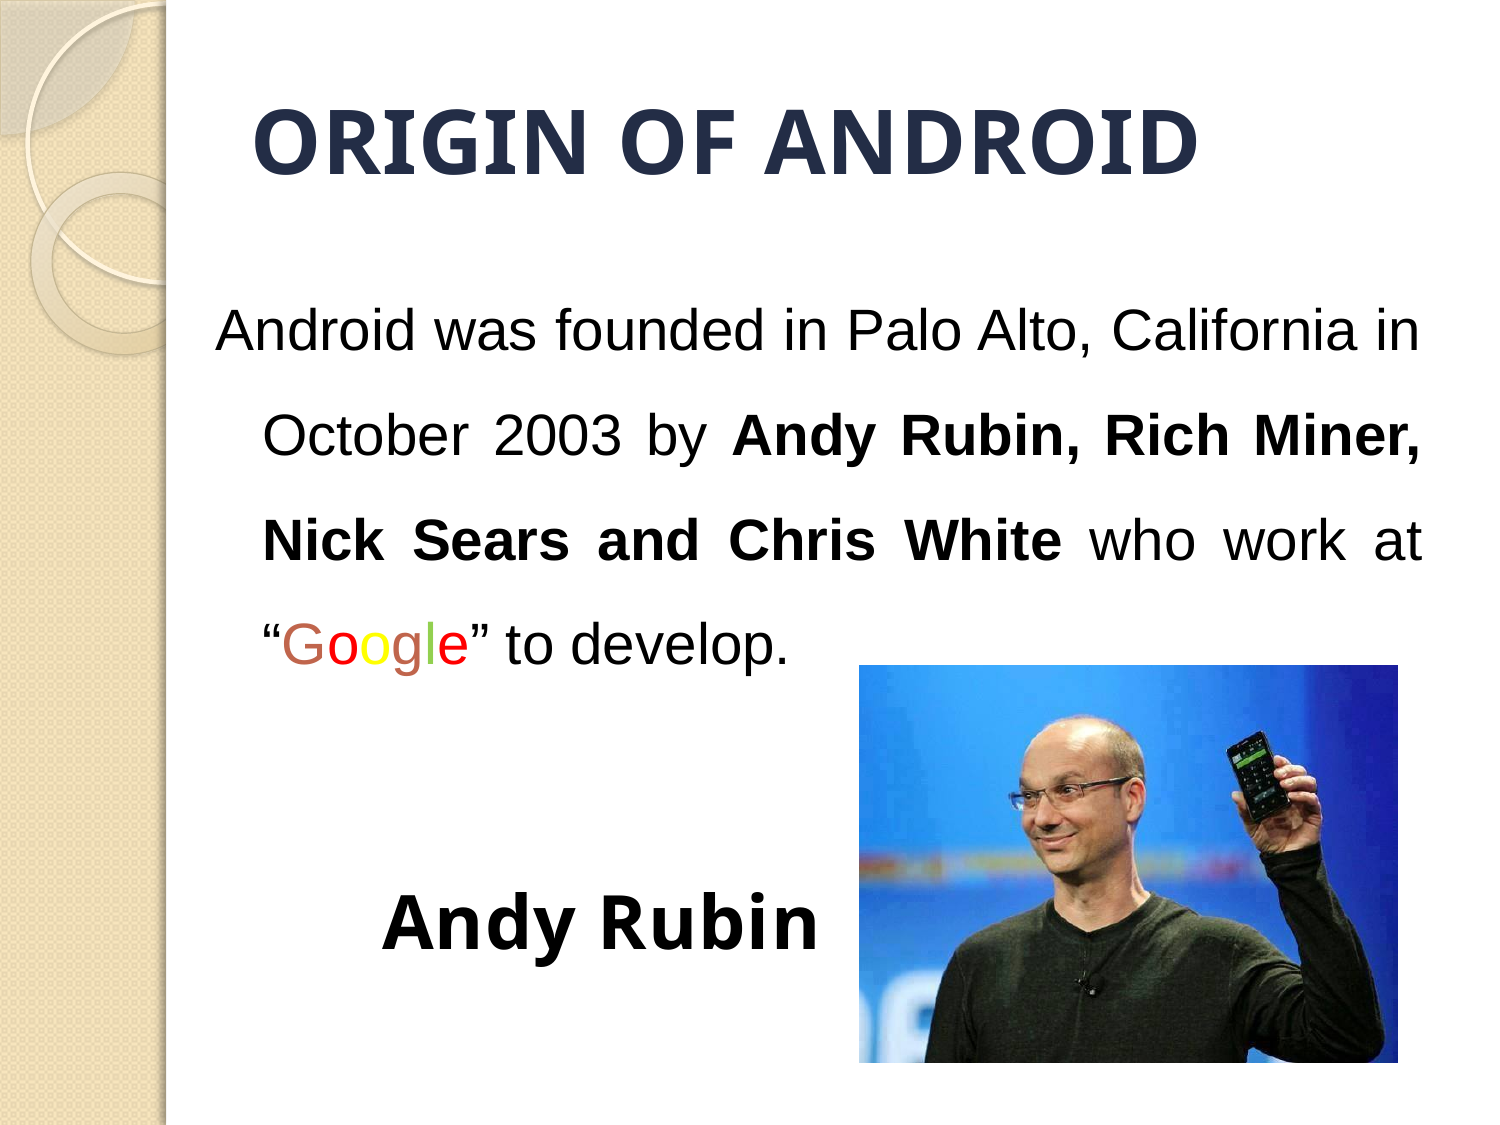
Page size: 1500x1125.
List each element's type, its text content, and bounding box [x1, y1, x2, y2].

picture [859, 665, 1399, 1063]
list Android was founded in Palo Alto, California in October 2003 by Andy Rubin, Rich Miner, Nick Sears and Chris White who work at “Google” to develop. Andy Rubin [187, 249, 1438, 1125]
title ORIGIN OF ANDROID [235, 45, 1466, 233]
